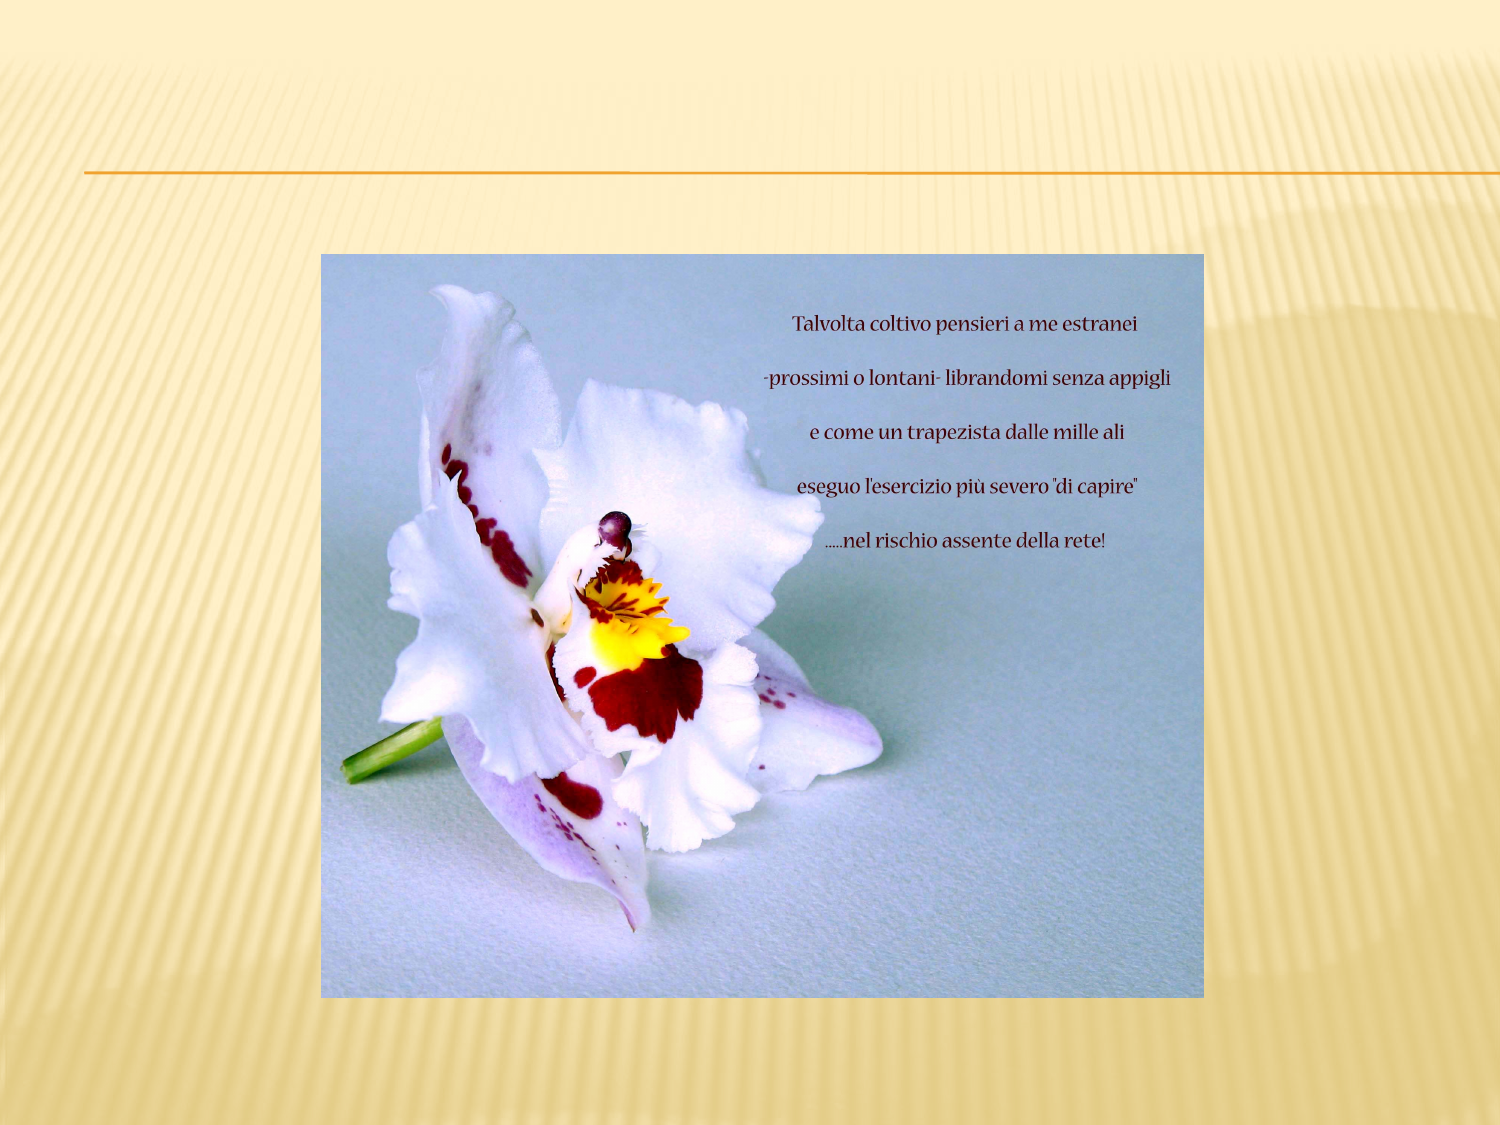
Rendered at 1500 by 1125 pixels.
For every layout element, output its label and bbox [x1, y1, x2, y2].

list [321, 254, 1204, 998]
